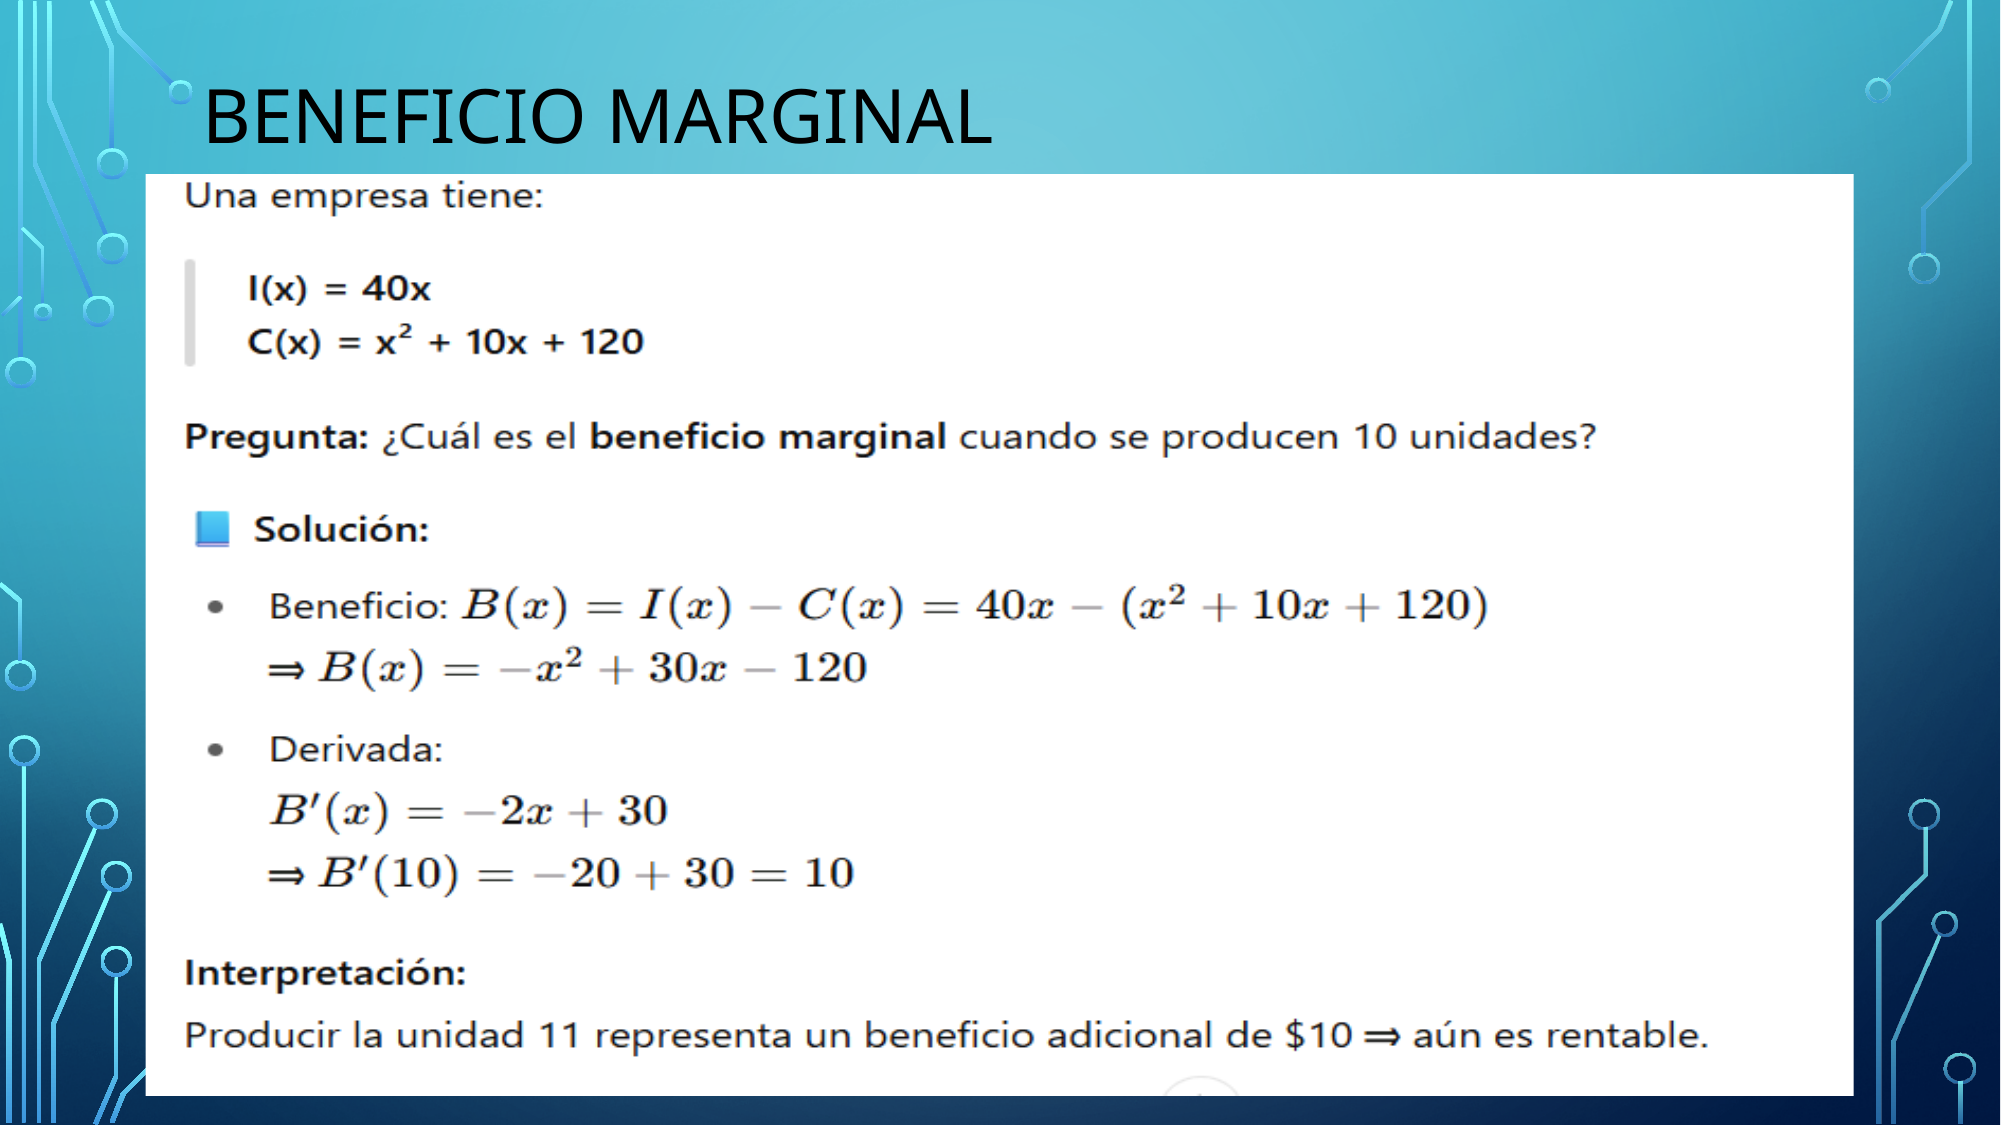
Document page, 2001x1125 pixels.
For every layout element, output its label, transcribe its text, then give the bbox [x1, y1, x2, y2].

picture [145, 174, 1855, 1096]
title Beneficio marginal [187, 29, 1813, 174]
